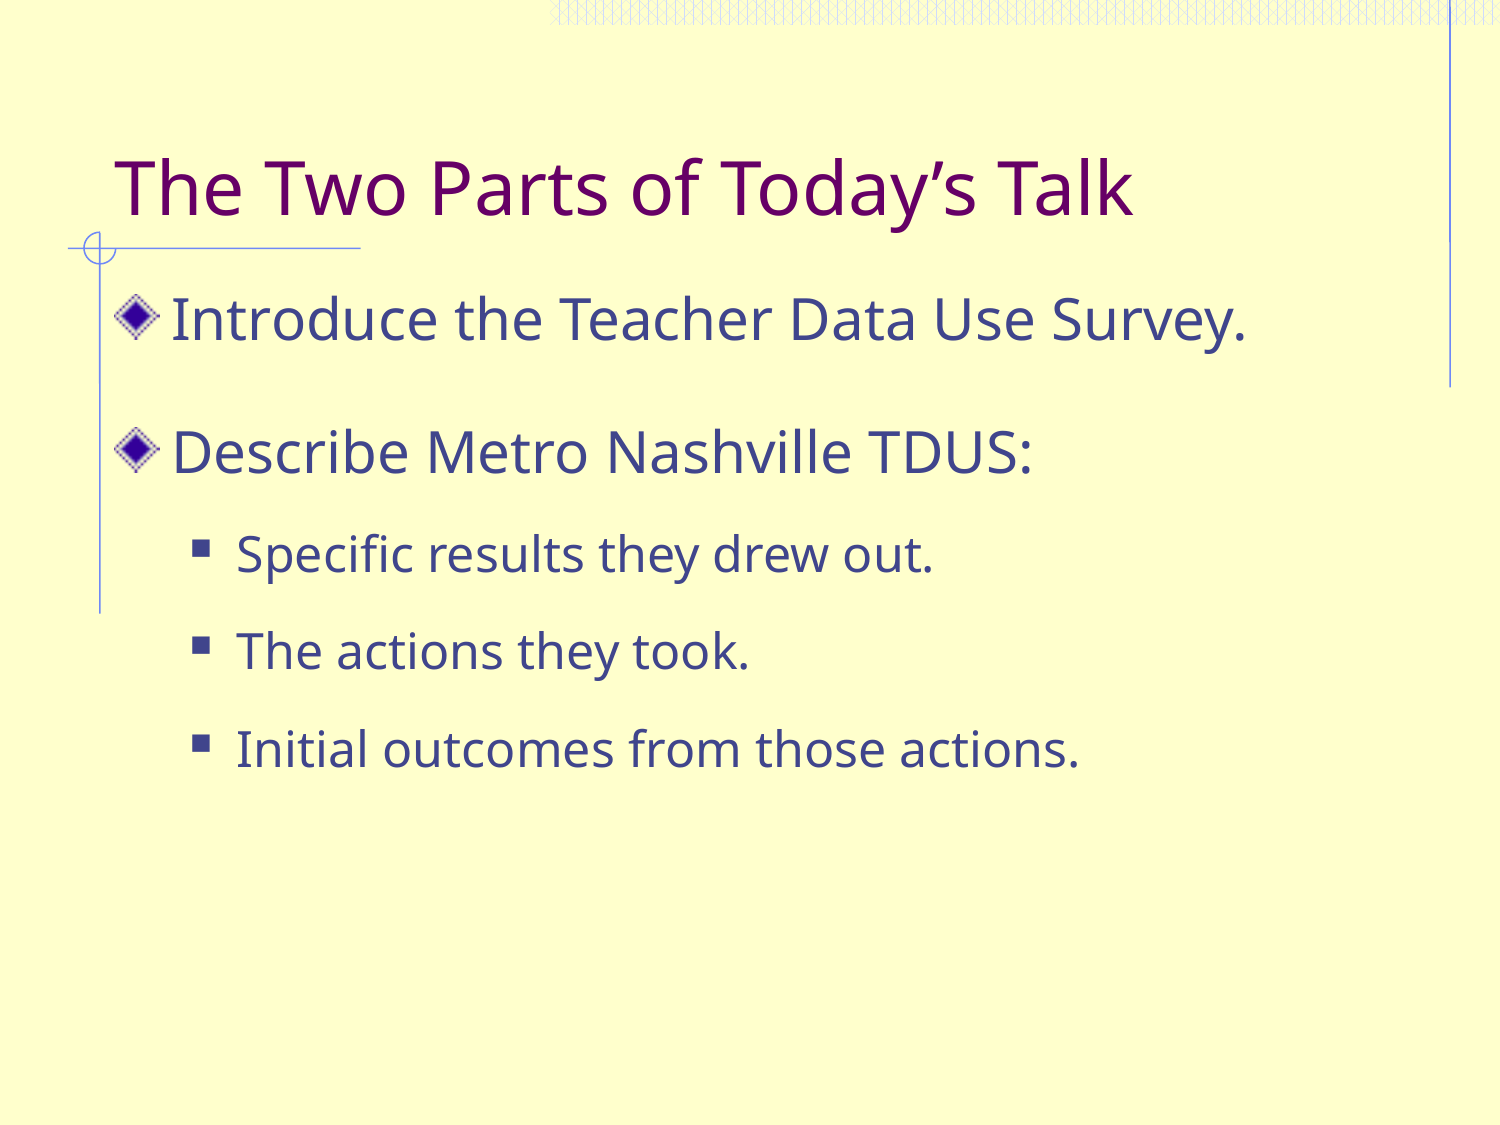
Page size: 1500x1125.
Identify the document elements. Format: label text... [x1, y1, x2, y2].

title The Two Parts of Today’s Talk [99, 50, 1375, 238]
picture [114, 294, 160, 340]
picture [114, 427, 160, 473]
list Introduce the Teacher Data Use Survey. Describe Metro Nashville TDUS: Specific results they drew out. The actions they took. Initial outcomes from those actions. [99, 275, 1482, 1050]
